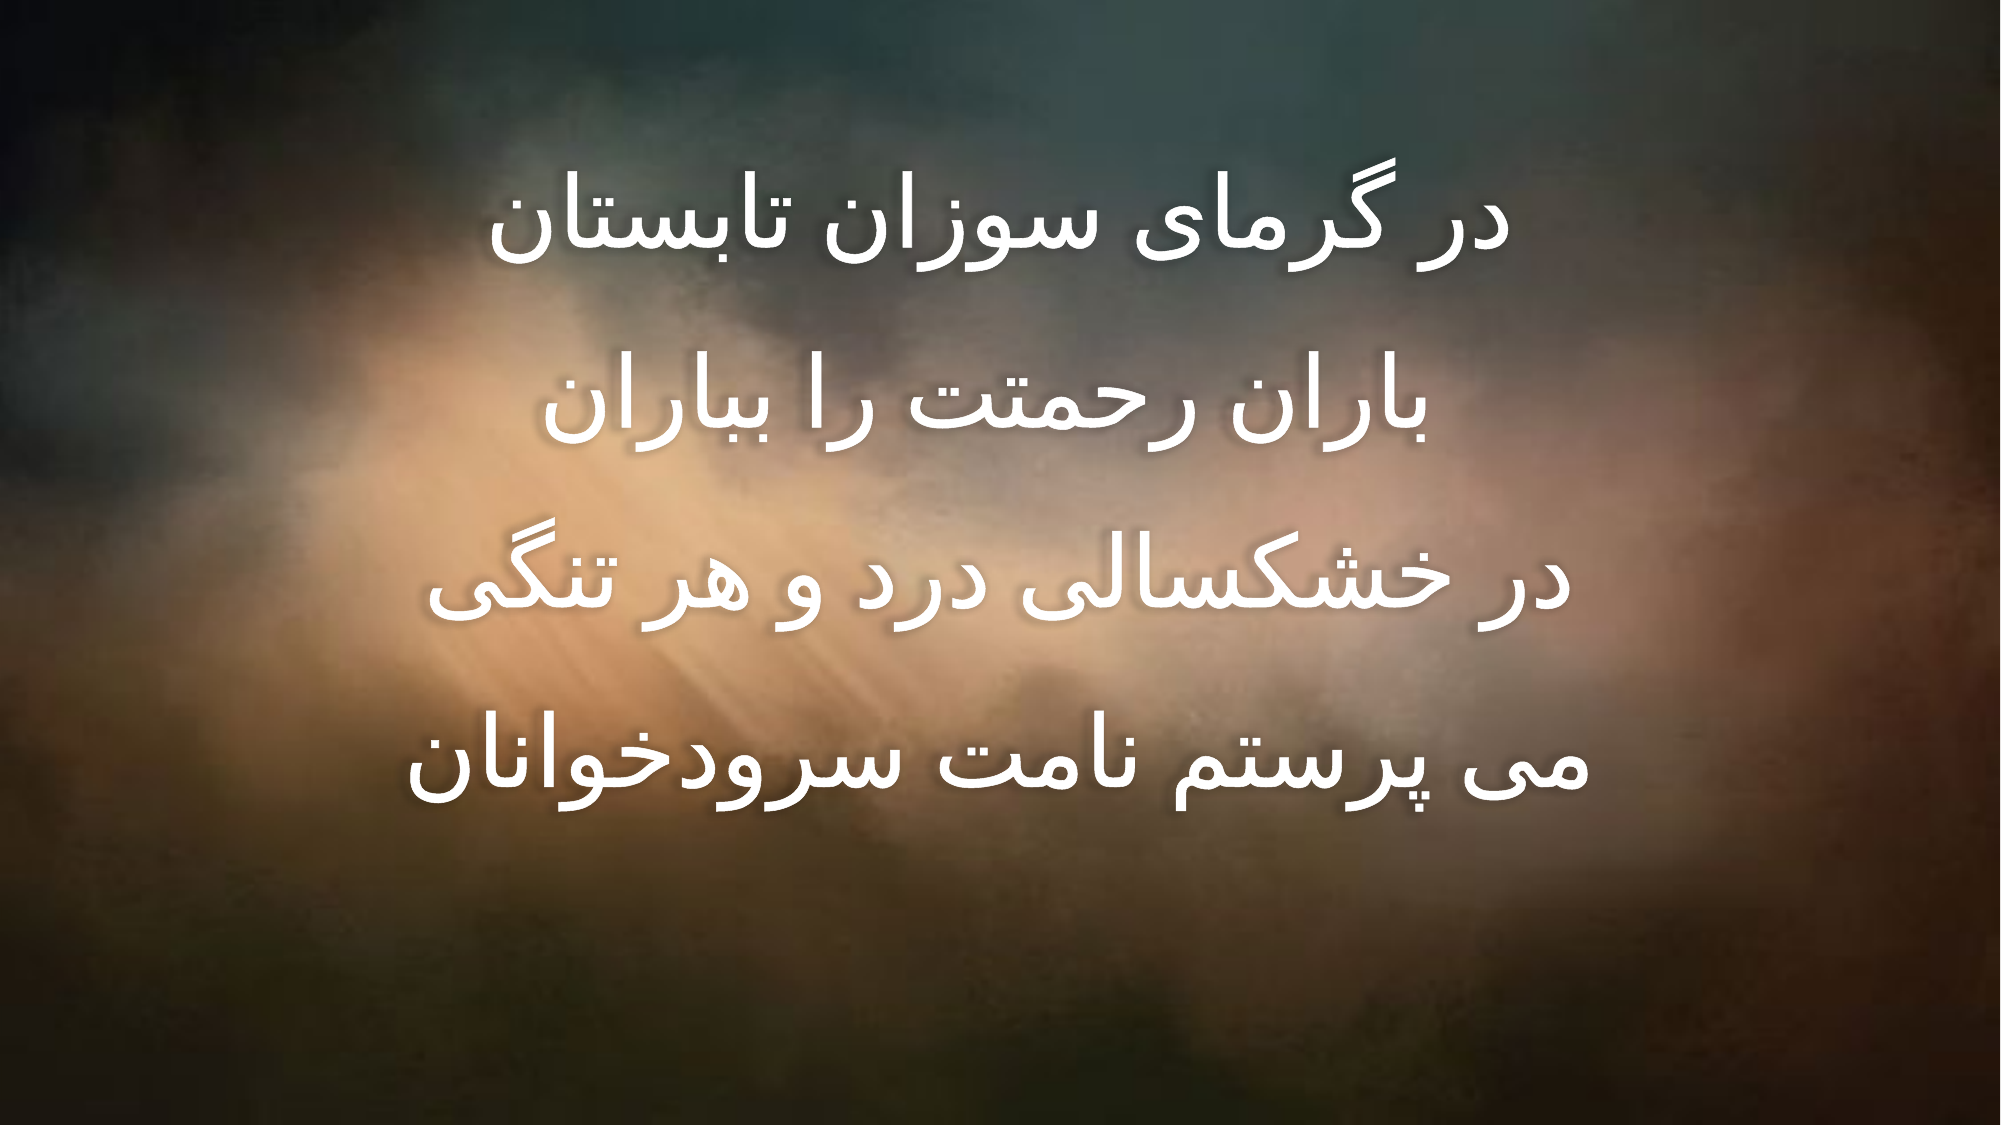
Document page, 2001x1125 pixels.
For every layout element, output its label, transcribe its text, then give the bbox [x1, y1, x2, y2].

text_box در گرمای سوزان تابستان باران رحمتت را بباران در خشکسالی درد و هر تنگی می پرستم نامت سرودخوانان [0, 0, 2000, 1125]
